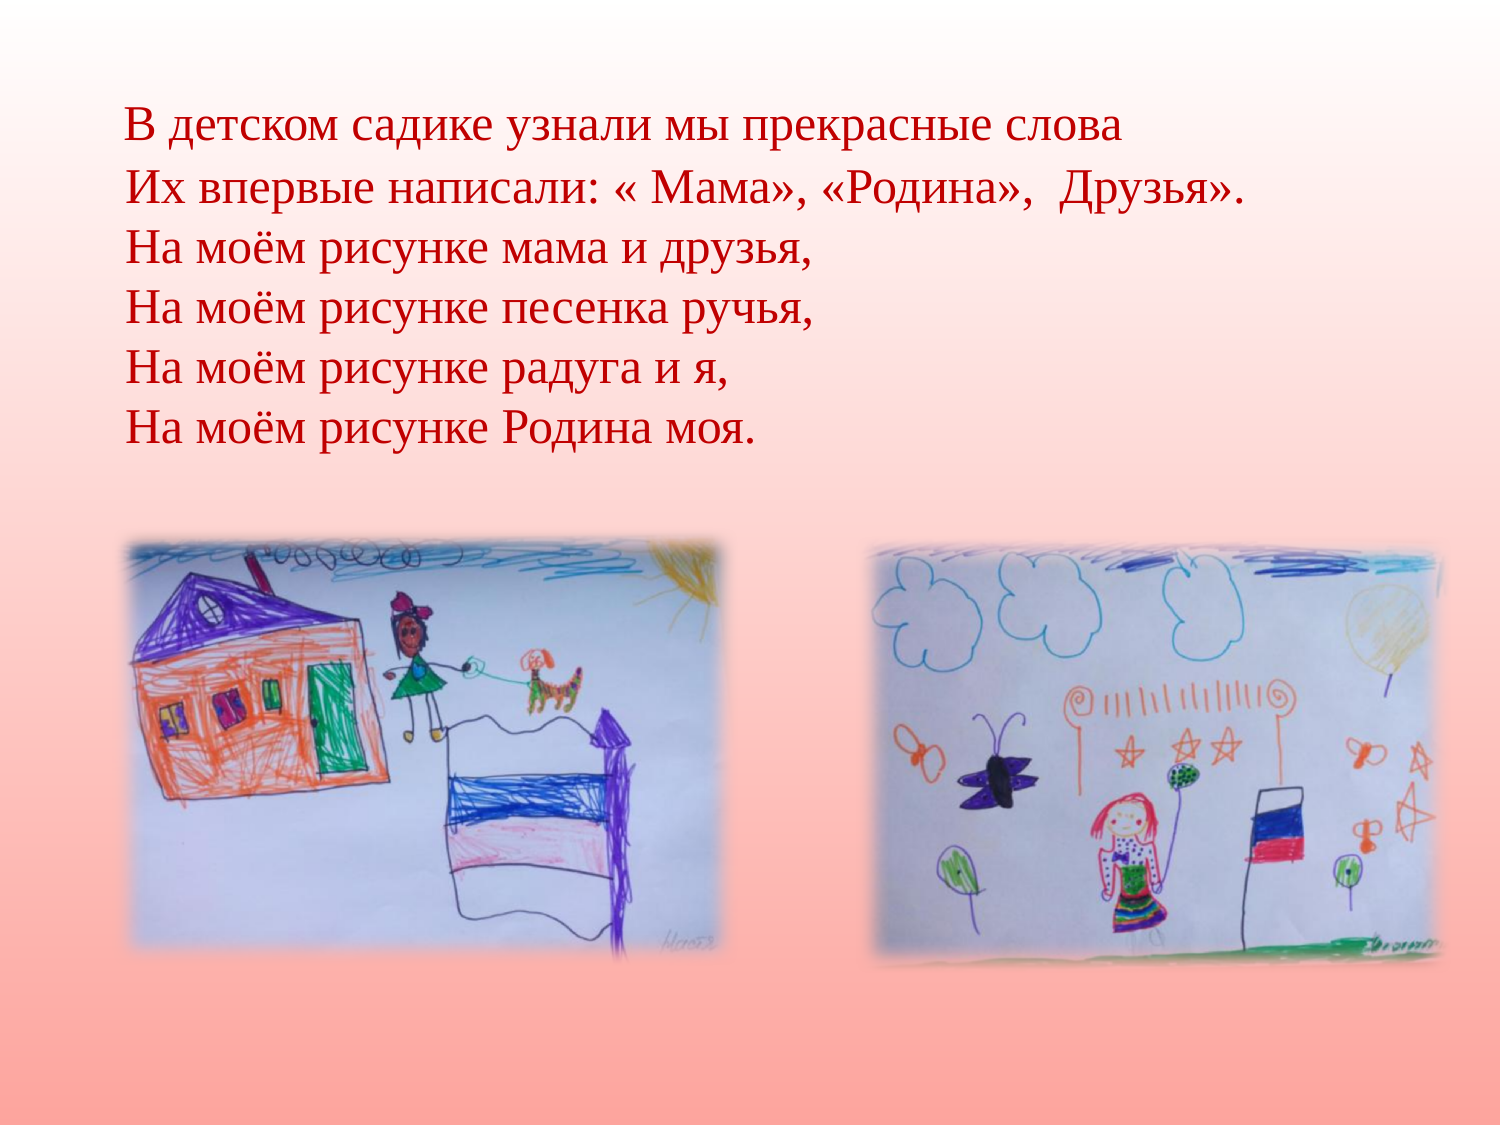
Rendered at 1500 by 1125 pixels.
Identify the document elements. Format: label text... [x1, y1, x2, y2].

list В детском садике узнали мы прекрасные слова Их впервые написали: « Мама», «Родина», Друзья». На моём рисунке мама и друзья, На моём рисунке песенка ручья, На моём рисунке радуга и я, На моём рисунке Родина моя. [41, 66, 1425, 563]
picture [855, 536, 1452, 974]
picture [111, 526, 739, 966]
